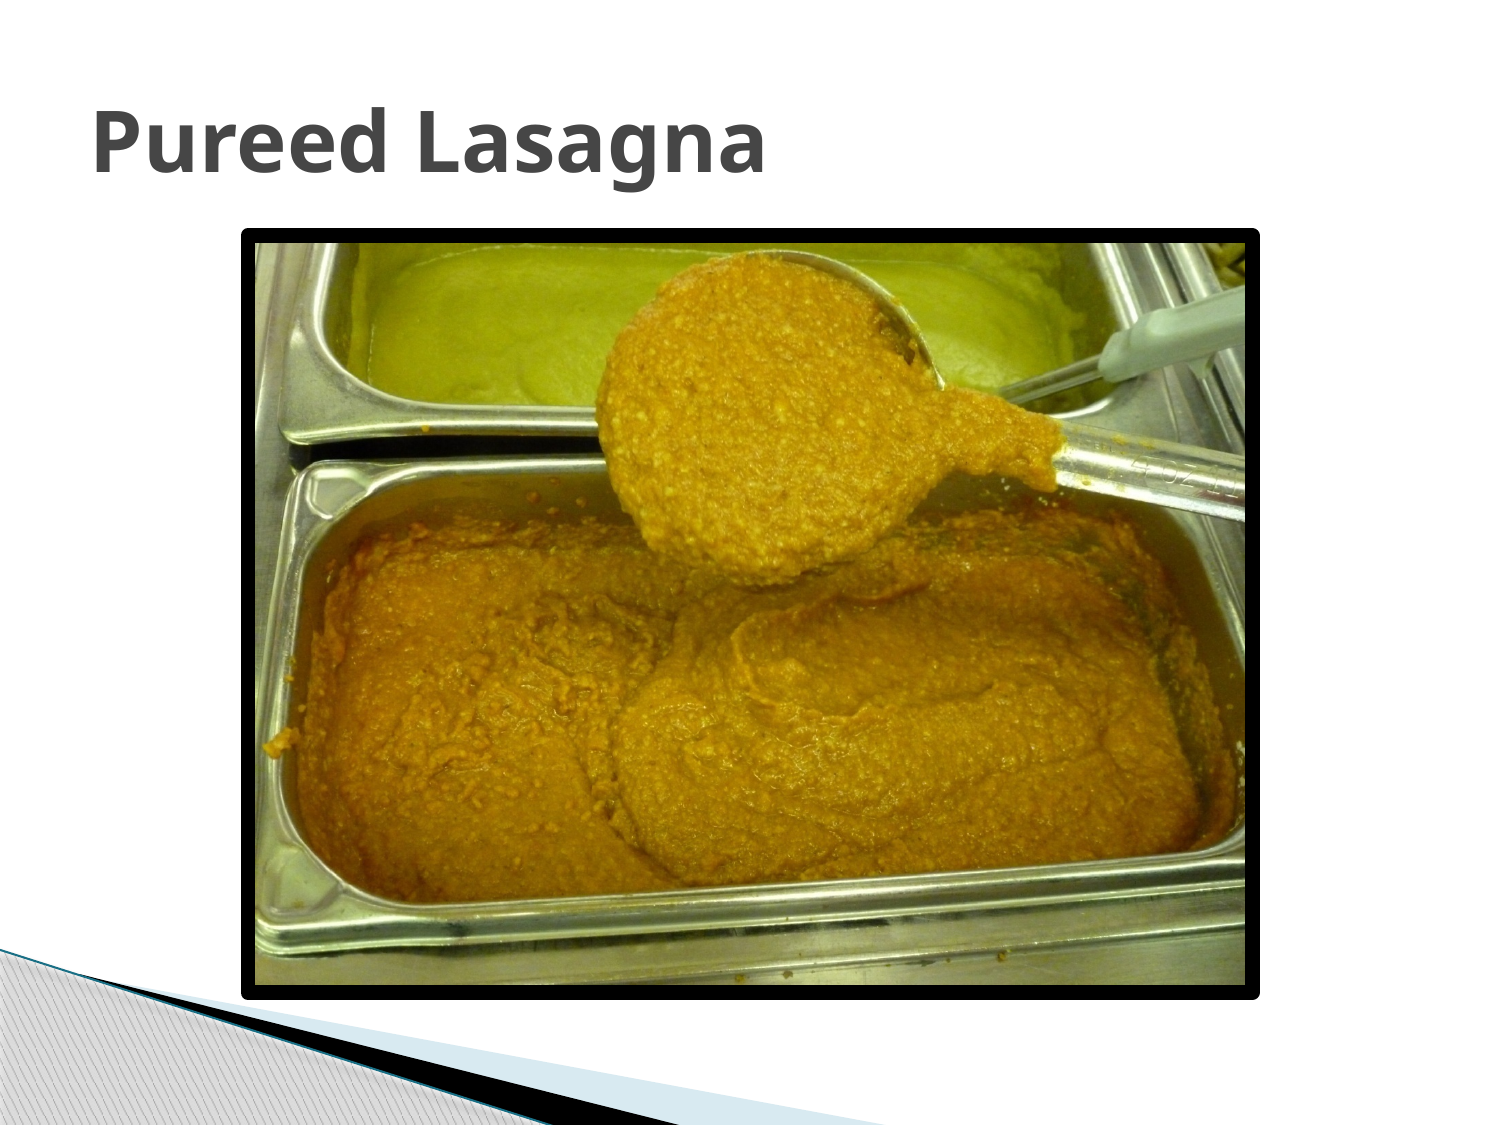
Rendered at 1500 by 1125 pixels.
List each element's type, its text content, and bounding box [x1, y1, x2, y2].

title Pureed Lasagna [75, 45, 1425, 233]
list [254, 242, 1246, 986]
